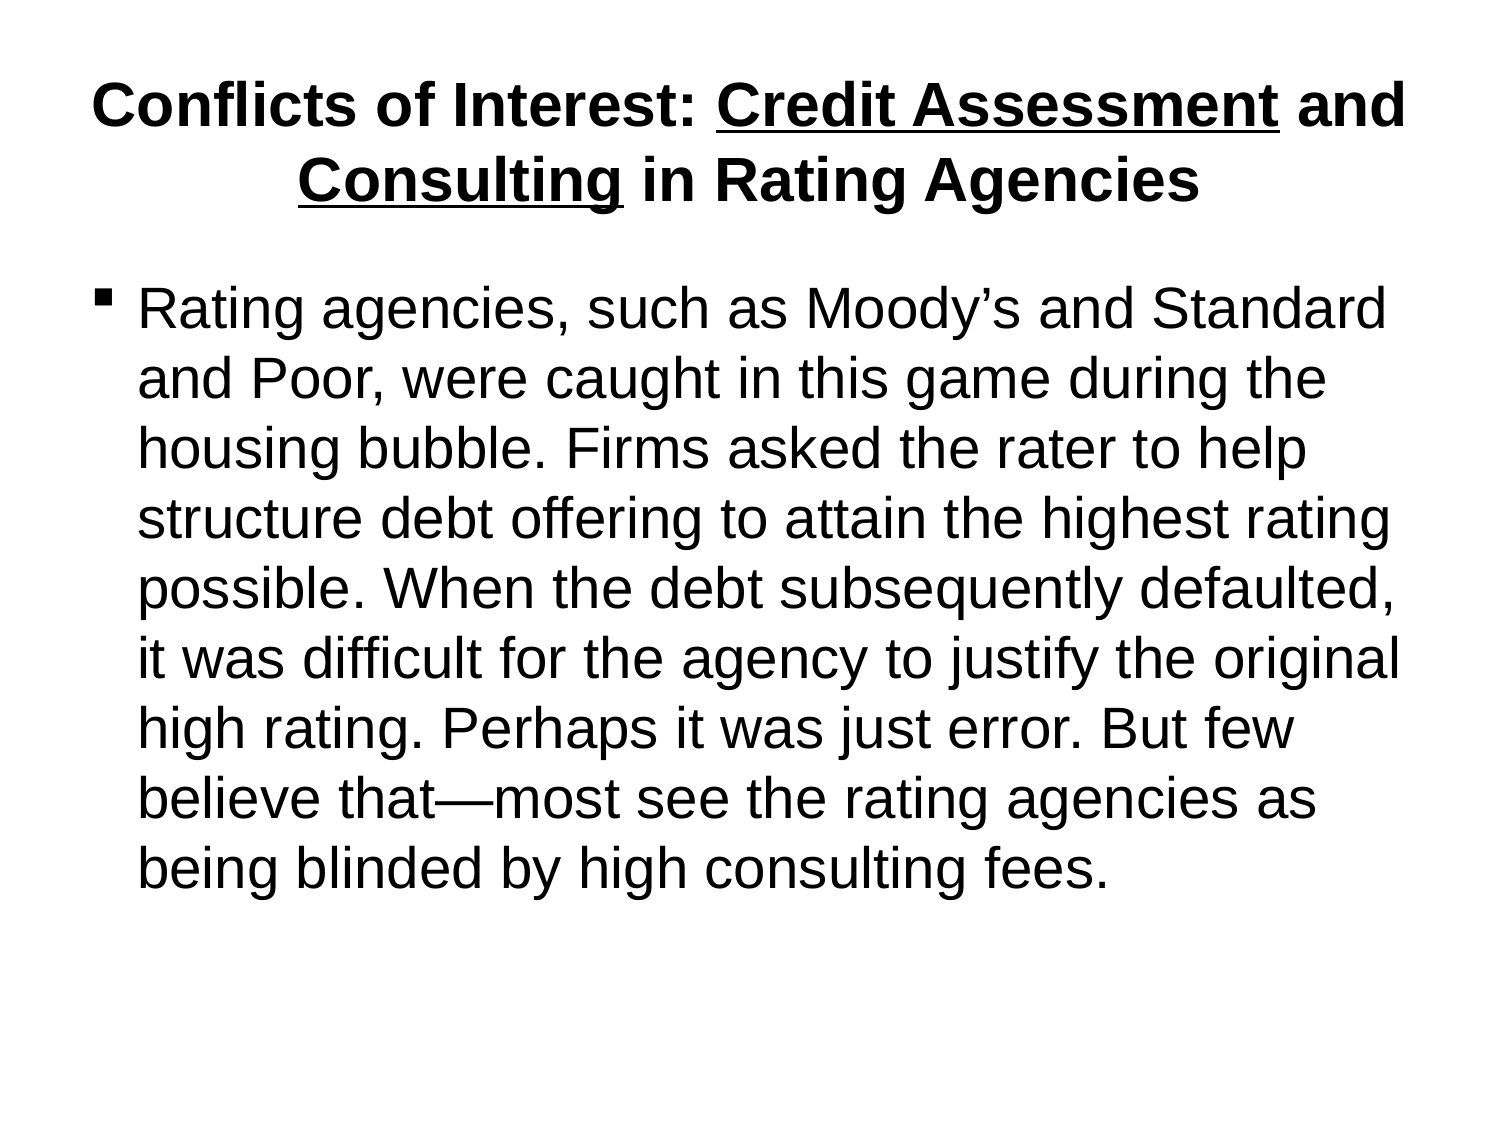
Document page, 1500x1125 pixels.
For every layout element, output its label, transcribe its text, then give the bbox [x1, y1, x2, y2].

title Conflicts of Interest: Credit Assessment and Consulting in Rating Agencies [75, 45, 1425, 233]
list Rating agencies, such as Moody’s and Standard and Poor, were caught in this game during the housing bubble. Firms asked the rater to help structure debt offering to attain the highest rating possible. When the debt subsequently defaulted, it was difficult for the agency to justify the original high rating. Perhaps it was just error. But few believe that—most see the rating agencies as being blinded by high consulting fees. [75, 262, 1425, 1005]
